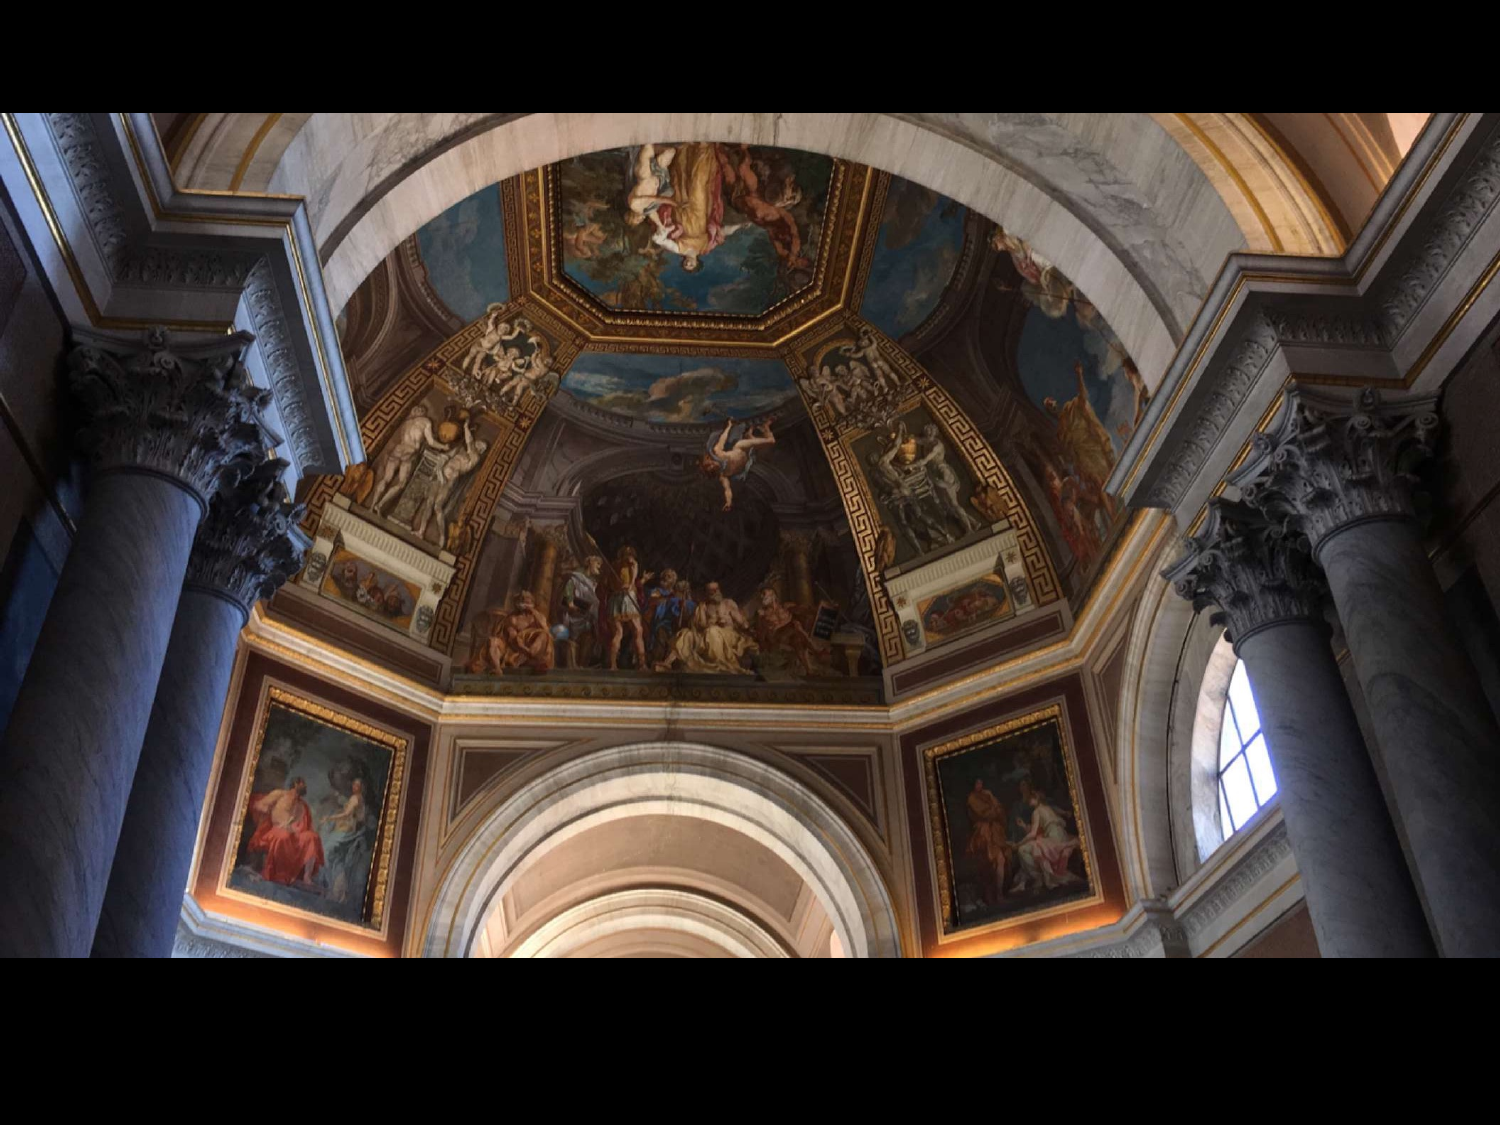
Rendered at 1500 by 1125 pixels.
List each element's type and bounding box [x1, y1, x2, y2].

list [0, 113, 1500, 958]
